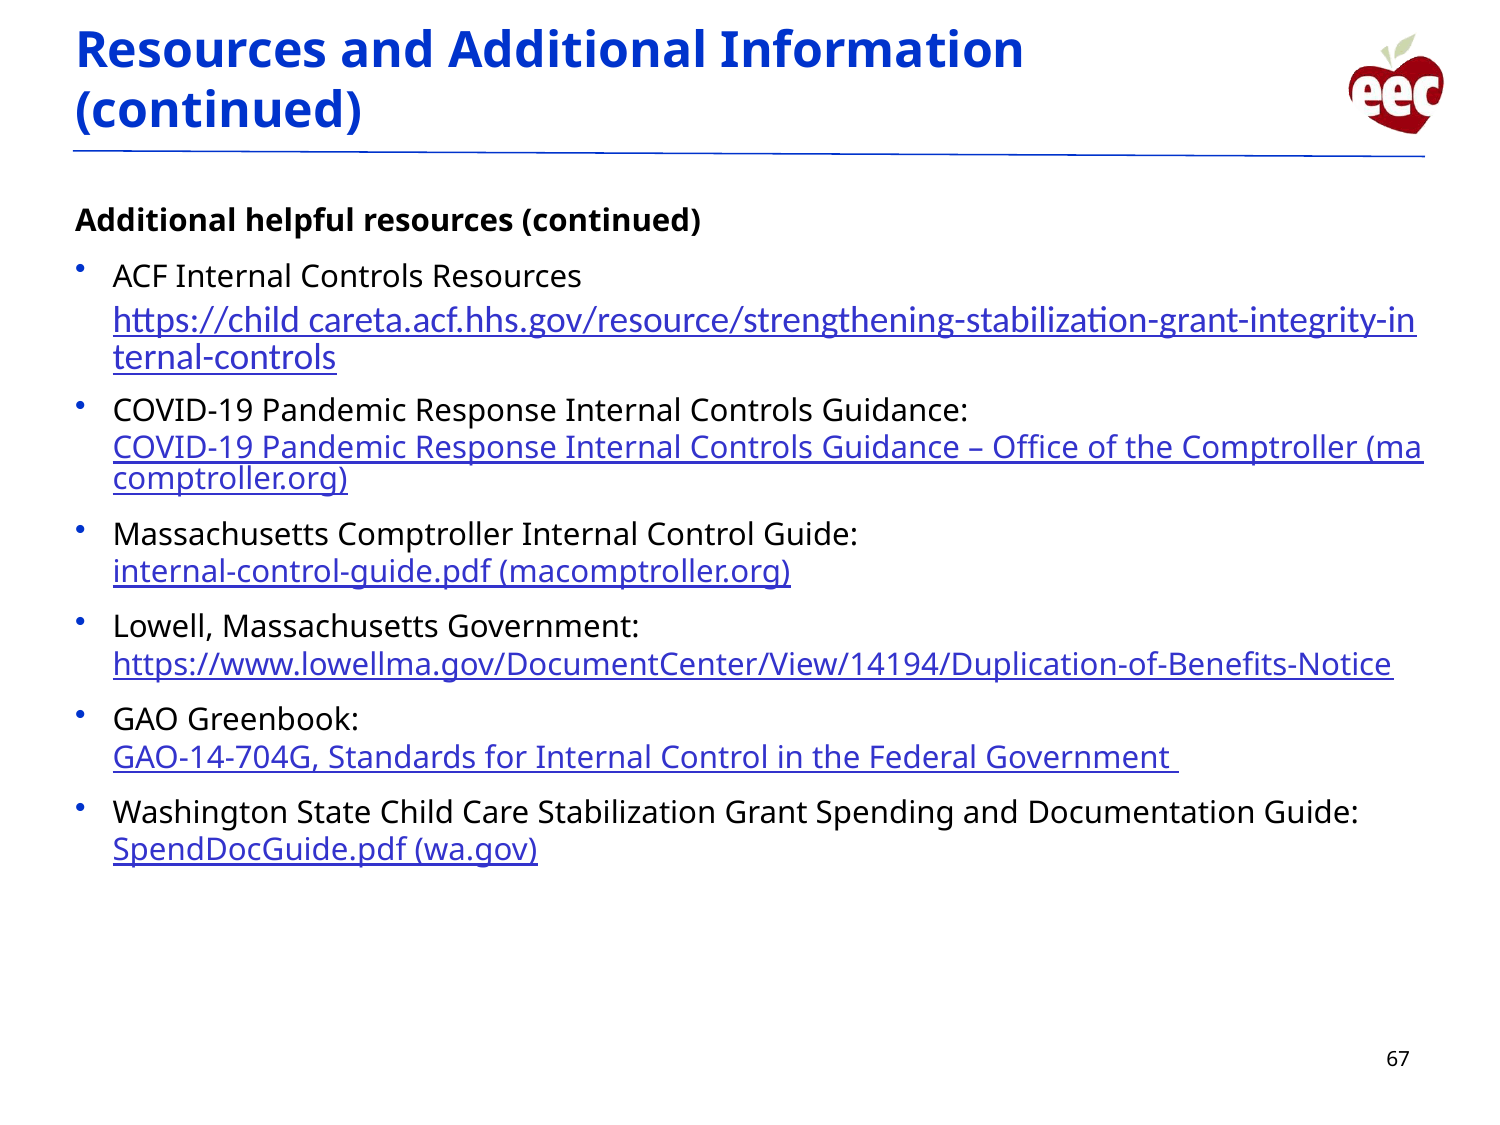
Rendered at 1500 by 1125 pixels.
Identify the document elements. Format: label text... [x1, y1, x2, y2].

picture [1342, 29, 1451, 138]
list Additional helpful resources (continued) ACF Internal Controls Resources https://child careta.acf.hhs.gov/resource/strengthening-stabilization-grant-integrity-internal-controls COVID-19 Pandemic Response Internal Controls Guidance: COVID-19 Pandemic Response Internal Controls Guidance – Office of the Comptroller (macomptroller.org) Massachusetts Comptroller Internal Control Guide: internal-control-guide.pdf (macomptroller.org) Lowell, Massachusetts Government: https://www.lowellma.gov/DocumentCenter/View/14194/Duplication-of-Benefits-Notice GAO Greenbook: GAO-14-704G, Standards for Internal Control in the Federal Government Washington State Child Care Stabilization Grant Spending and Documentation Guide: SpendDocGuide.pdf (wa.gov) [74, 199, 1426, 994]
title Resources and Additional Information (continued) [74, 24, 1320, 138]
slide_number 67 [1107, 1038, 1426, 1082]
